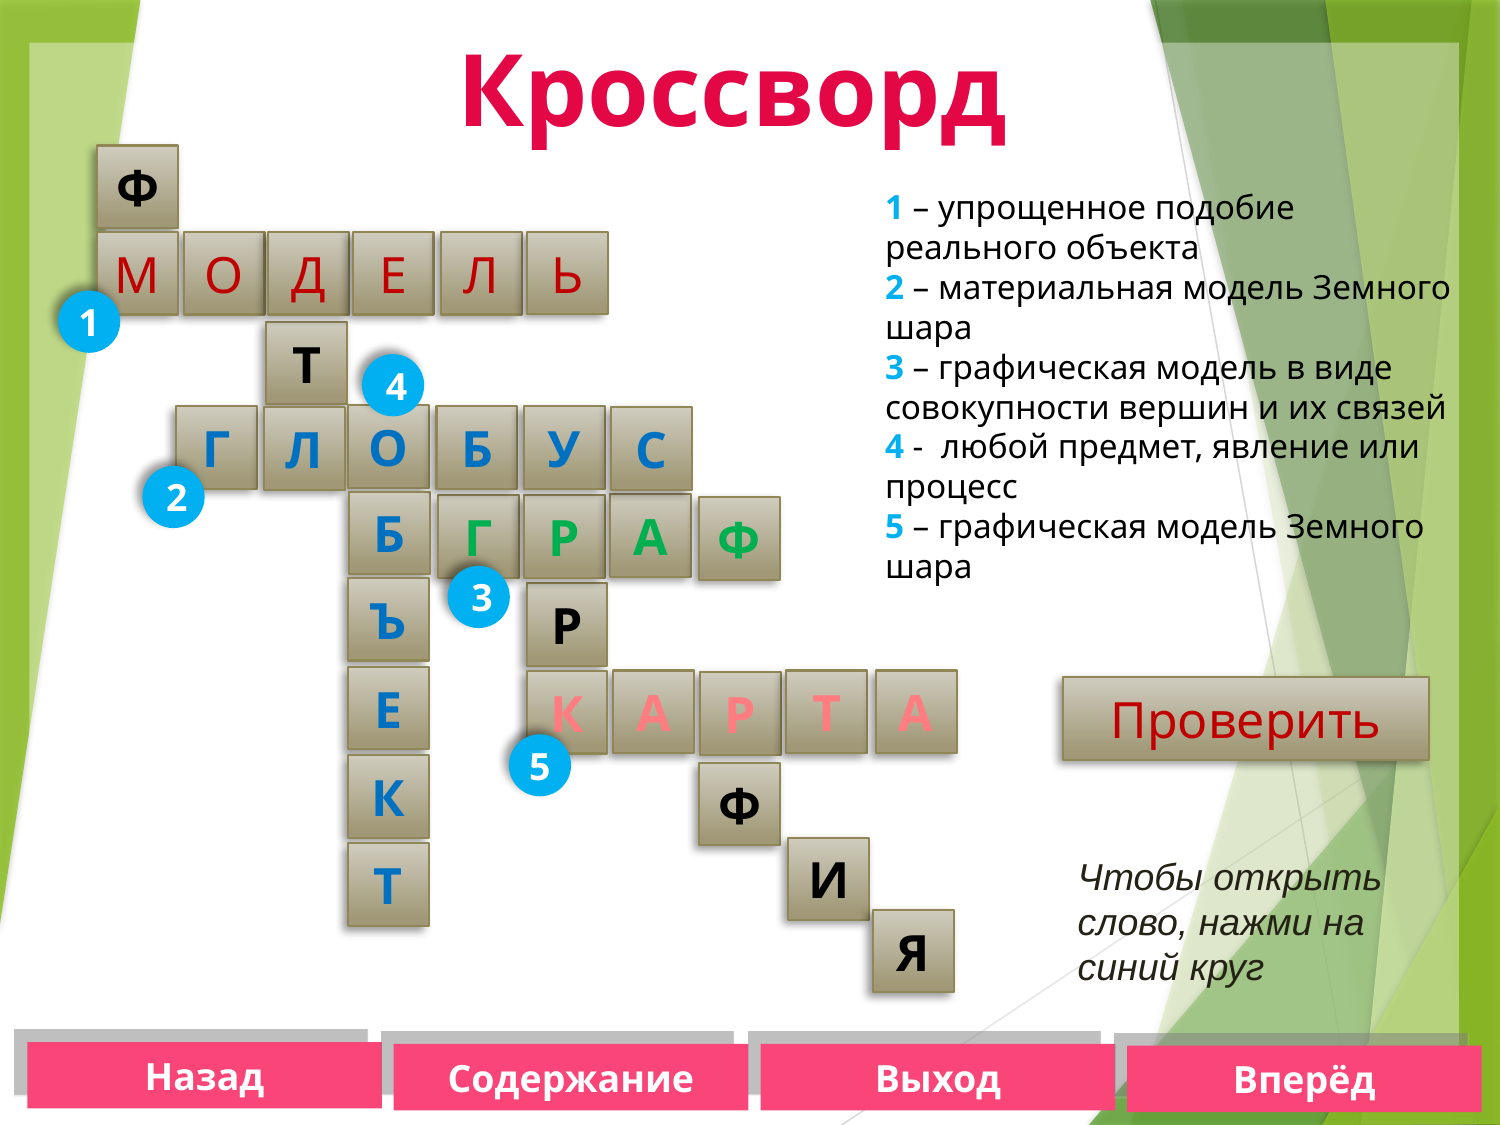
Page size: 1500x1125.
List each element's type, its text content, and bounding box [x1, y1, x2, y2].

text_box Вперёд [1127, 1045, 1482, 1113]
text_box М [96, 231, 179, 316]
text_box Л [440, 231, 520, 316]
text_box Ъ [347, 577, 430, 662]
text_box Т [265, 325, 348, 404]
text_box А [612, 669, 695, 754]
text_box У [523, 405, 606, 490]
text_box 2 [140, 464, 207, 530]
text_box Чтобы открыть слово, нажми на синий круг [1062, 845, 1430, 995]
text_box И [787, 837, 870, 921]
text_box Содержание [393, 1043, 749, 1111]
text_box Е [347, 666, 430, 750]
text_box К [347, 754, 430, 839]
text_box Т [785, 669, 868, 754]
text_box 1 [56, 288, 122, 355]
text_box Ф [698, 762, 781, 846]
text_box Проверить [1062, 676, 1430, 761]
text_box Б [435, 405, 518, 490]
text_box Р [523, 499, 599, 579]
text_box Назад [27, 1042, 382, 1109]
text_box Кроссворд [218, 19, 1247, 154]
text_box 1 – упрощенное подобие реального объекта 2 – материальная модель Земного шара 3 – графическая модель в виде совокупности вершин и их связей 4 - любой предмет, явление или процесс 5 – графическая модель Земного шара [870, 178, 1471, 593]
text_box О [347, 404, 430, 489]
text_box Ь [526, 231, 609, 315]
text_box Б [348, 491, 431, 575]
text_box Р [699, 671, 778, 756]
text_box Т [347, 842, 430, 927]
text_box Е [352, 231, 434, 316]
text_box Л [263, 406, 346, 491]
text_box С [610, 406, 693, 491]
text_box Я [872, 909, 955, 993]
text_box Д [267, 231, 345, 316]
text_box Г [437, 499, 512, 579]
text_box Выход [760, 1043, 1116, 1111]
text_box 5 [507, 732, 573, 798]
text_box А [609, 500, 689, 578]
text_box К [526, 670, 608, 755]
text_box Г [175, 405, 258, 490]
text_box Ф [698, 496, 781, 581]
text_box 3 [446, 564, 512, 630]
text_box О [183, 231, 261, 316]
text_box [29, 42, 1459, 1043]
text_box Ф [96, 144, 179, 229]
text_box 4 [360, 352, 426, 418]
text_box А [875, 669, 958, 754]
text_box Р [526, 587, 608, 667]
